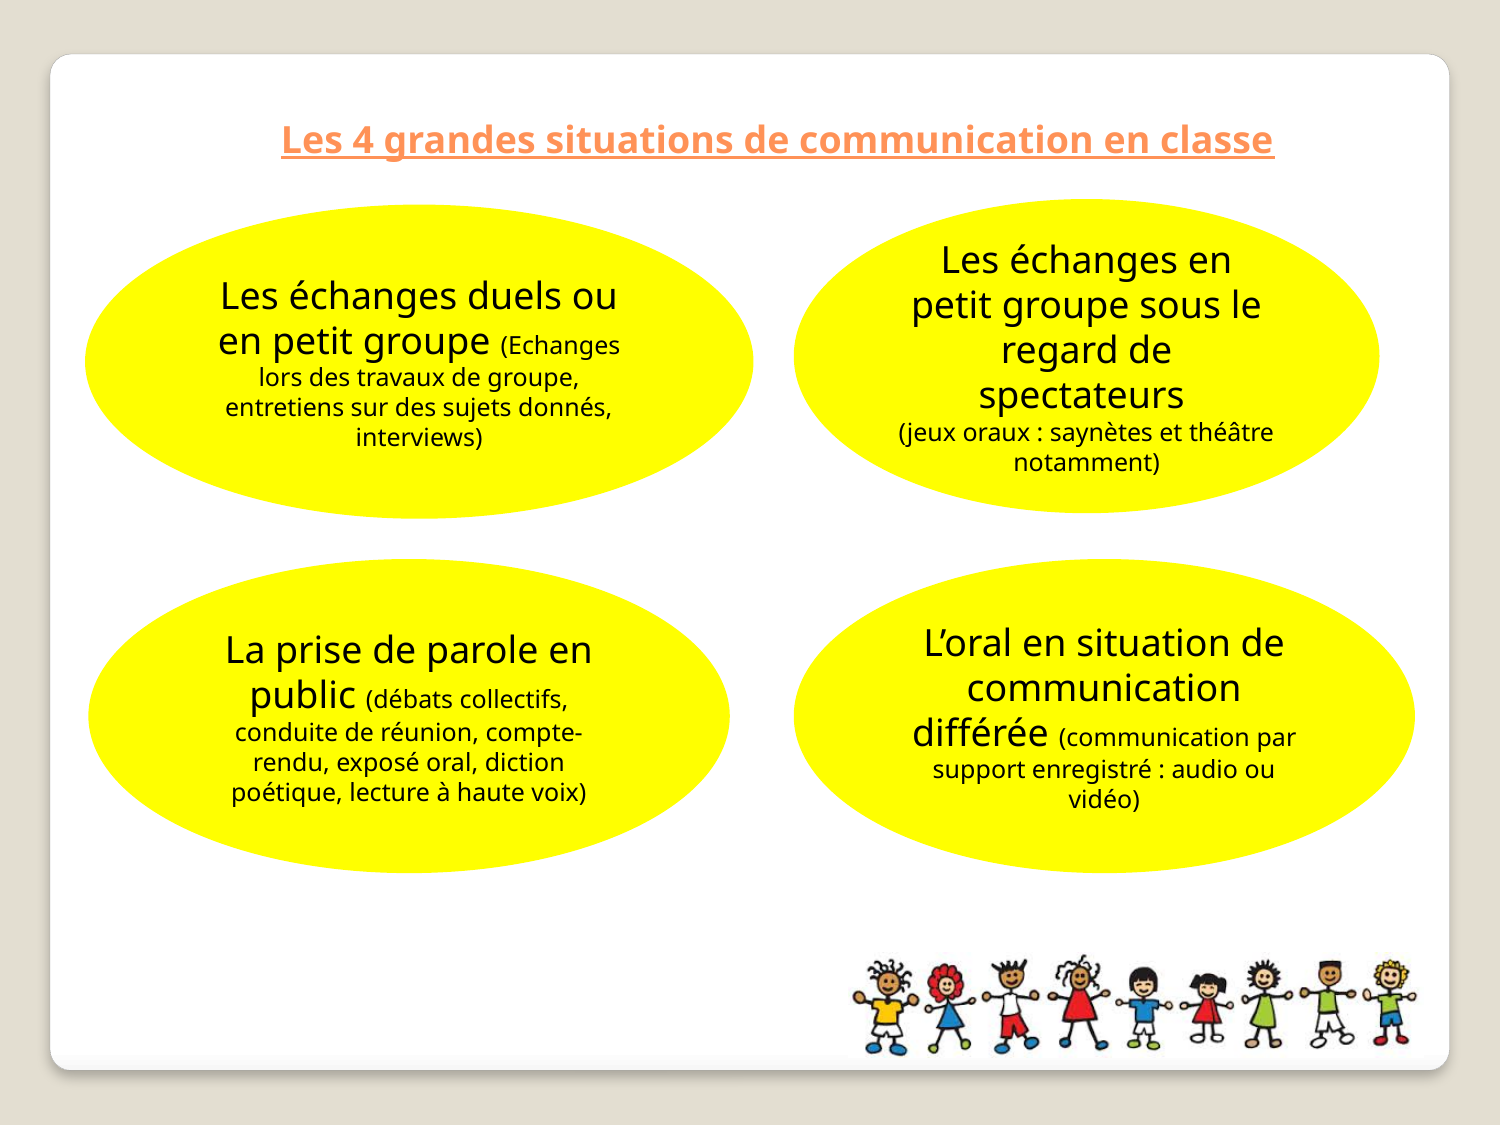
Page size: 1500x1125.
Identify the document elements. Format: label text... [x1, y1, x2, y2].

text_box Les échanges duels ou en petit groupe (Echanges lors des travaux de groupe, entretiens sur des sujets donnés, interviews) [85, 204, 754, 519]
text_box La prise de parole en public (débats collectifs, conduite de réunion, compte-rendu, exposé oral, diction poétique, lecture à haute voix) [88, 559, 730, 874]
title Les 4 grandes situations de communication en classe [266, 78, 1500, 169]
text_box Les échanges en petit groupe sous le regard de spectateurs (jeux oraux : saynètes et théâtre notamment) [793, 199, 1380, 514]
text_box L’oral en situation de communication différée (communication par support enregistré : audio ou vidéo) [793, 559, 1415, 874]
picture [848, 951, 1424, 1058]
list [64, 172, 1400, 1000]
